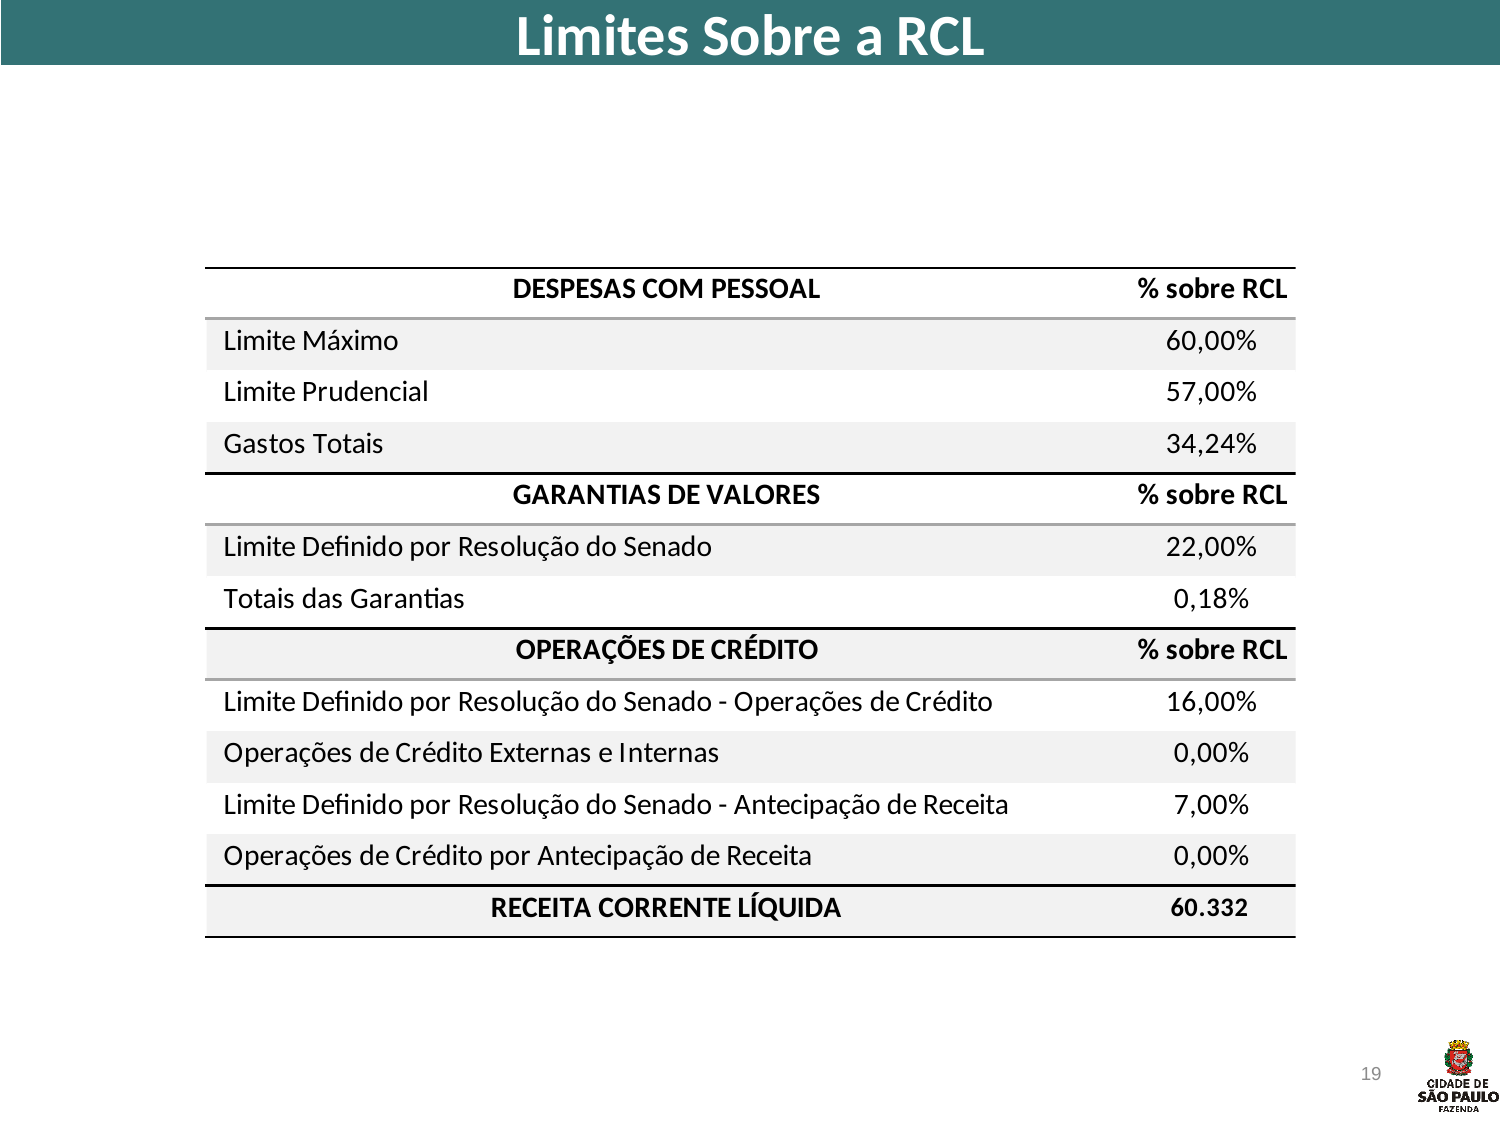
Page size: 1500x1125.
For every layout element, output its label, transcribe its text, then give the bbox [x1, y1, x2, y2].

picture [1418, 1040, 1499, 1112]
text_box Limites Sobre a RCL [0, 0, 1500, 66]
slide_number 19 [1059, 1042, 1397, 1103]
picture [204, 267, 1298, 940]
